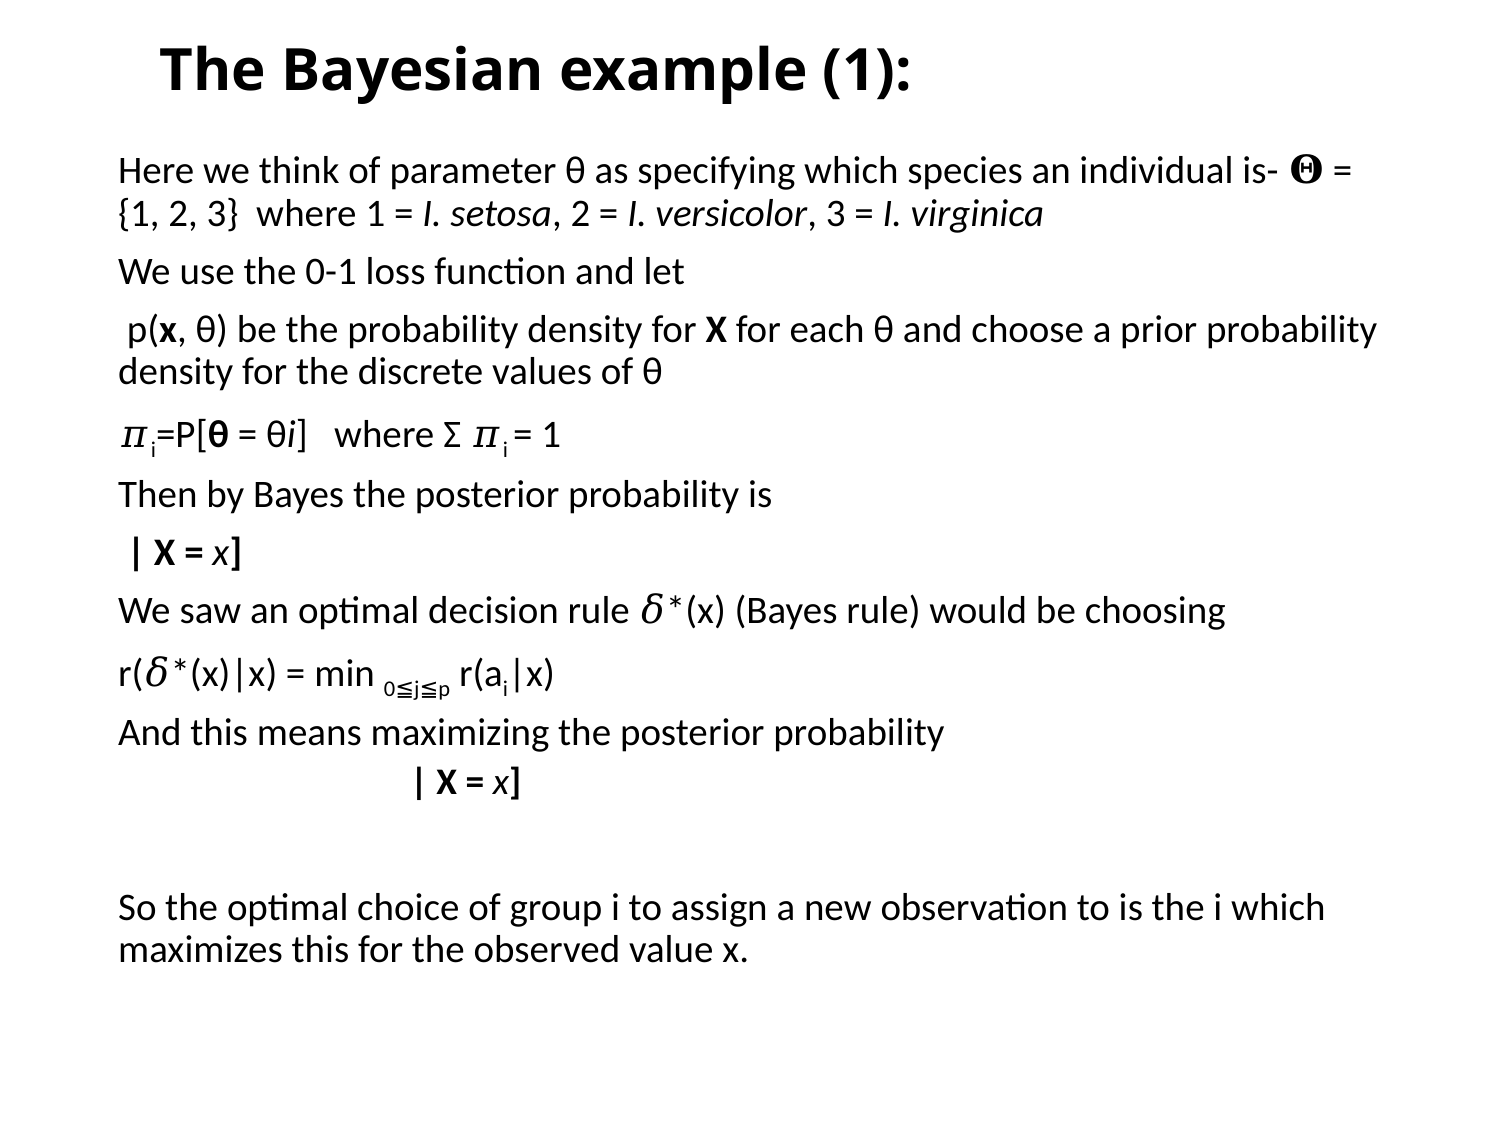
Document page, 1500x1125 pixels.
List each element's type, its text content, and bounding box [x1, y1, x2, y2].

text_box The Bayesian example (1): [145, 0, 1397, 143]
